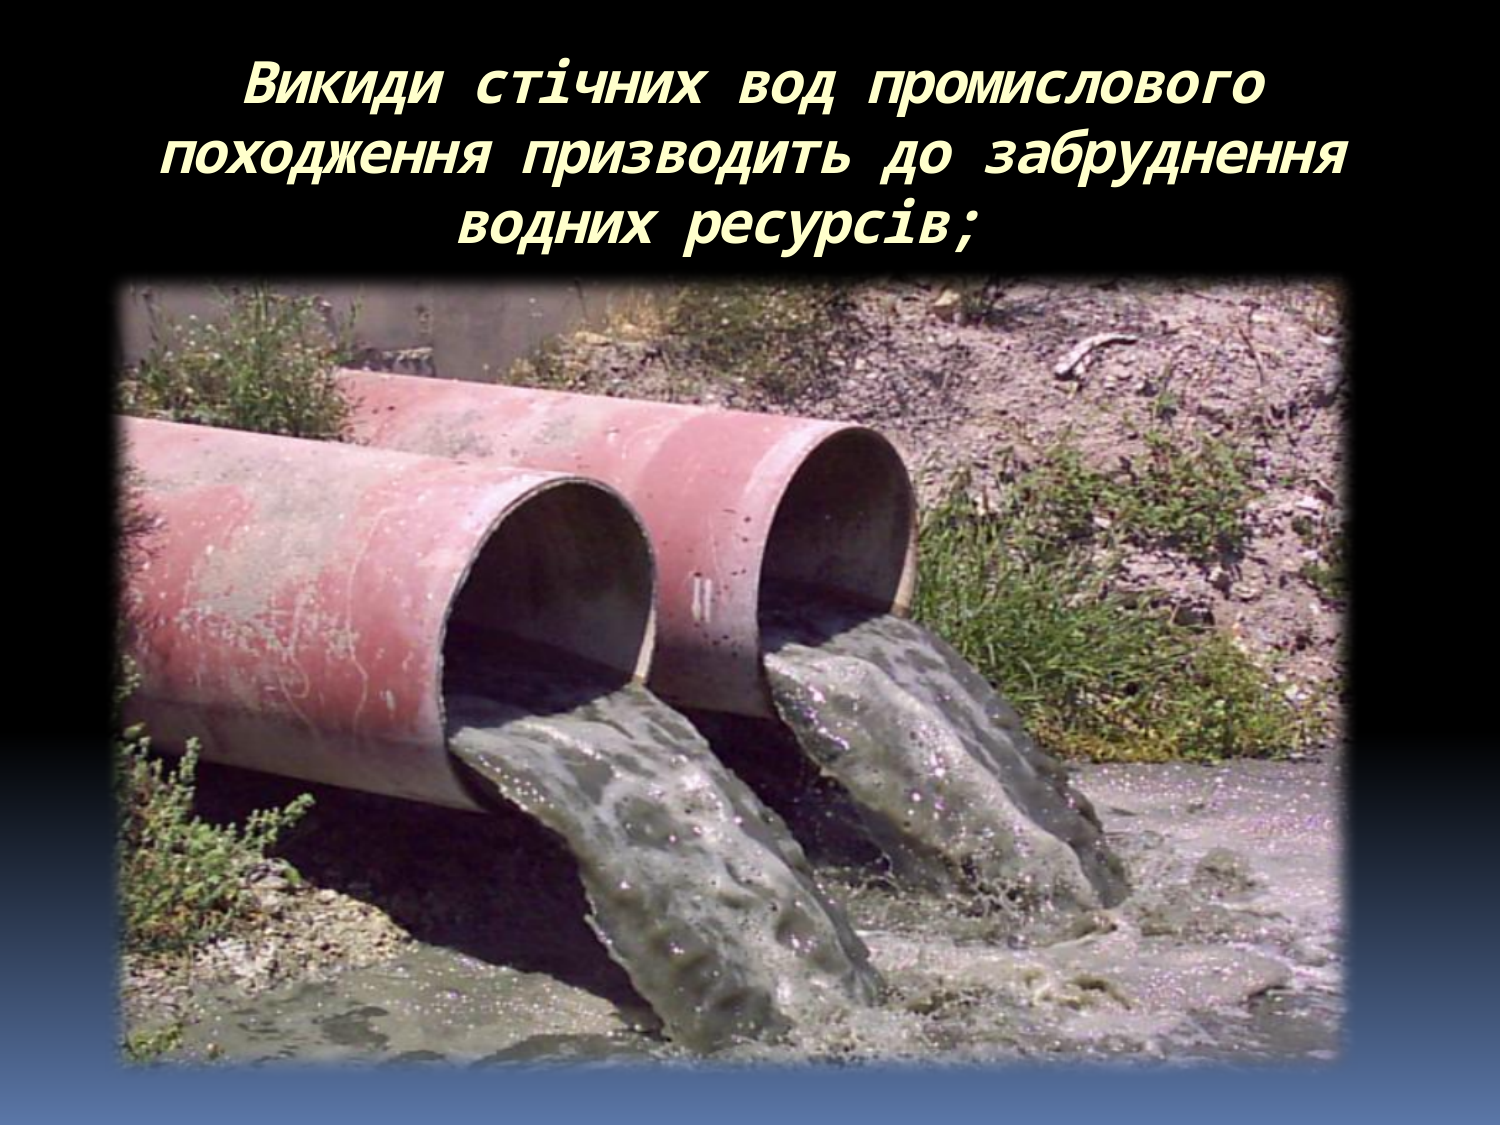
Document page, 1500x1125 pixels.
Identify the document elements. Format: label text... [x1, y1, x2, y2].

picture [105, 269, 1360, 1079]
title Викиди стічних вод промислового походження призводить до забруднення водних ресурсів; [75, 37, 1425, 141]
